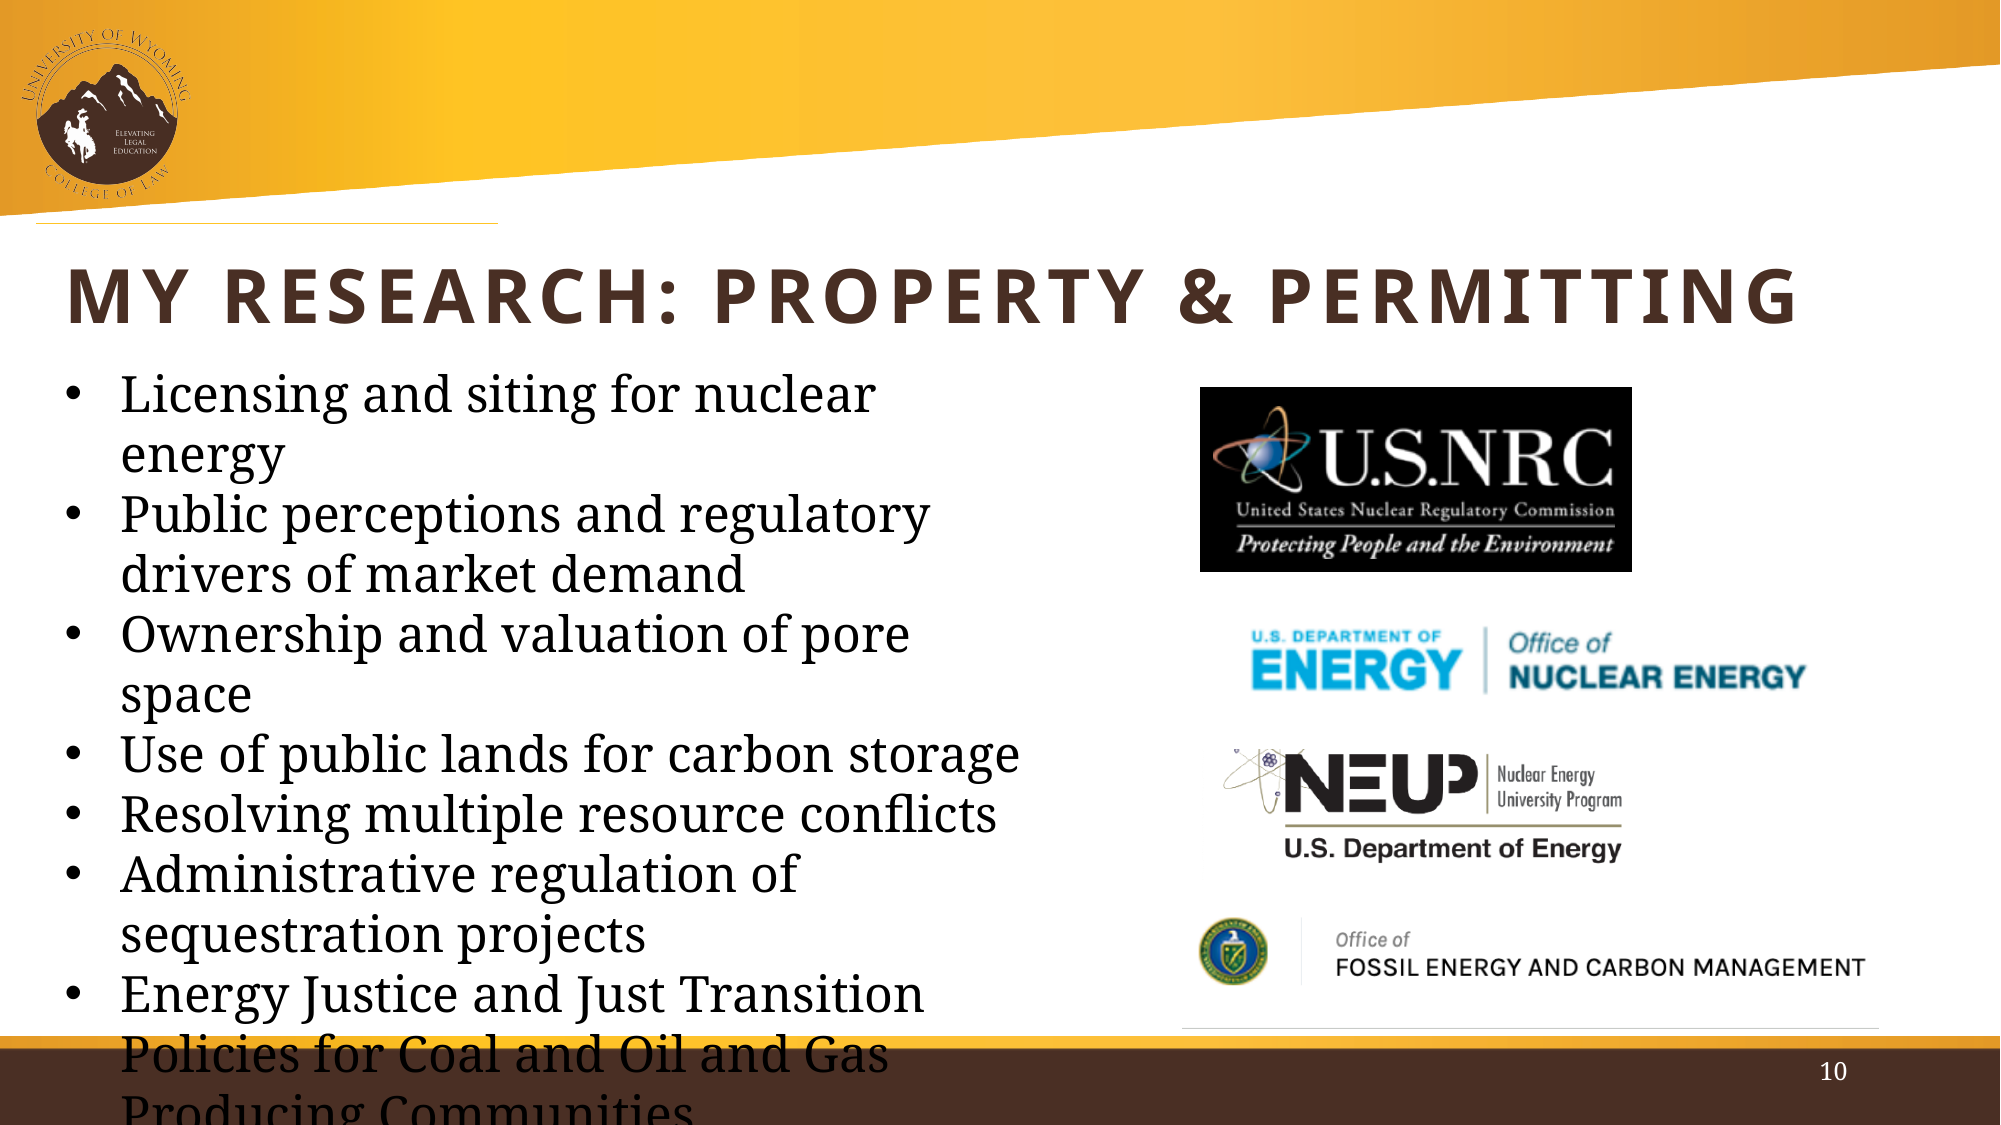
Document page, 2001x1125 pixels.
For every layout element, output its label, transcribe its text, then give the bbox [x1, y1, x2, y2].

text_box Licensing and siting for nuclear energy Public perceptions and regulatory drivers of market demand Ownership and valuation of pore space Use of public lands for carbon storage Resolving multiple resource conflicts Administrative regulation of sequestration projects Energy Justice and Just Transition Policies for Coal and Oil and Gas Producing Communities [49, 354, 1062, 1036]
picture [1182, 387, 1882, 1030]
text_box My Research: Property & Permitting [49, 241, 1949, 347]
picture [0, 0, 2000, 291]
picture [0, 1036, 2000, 1125]
